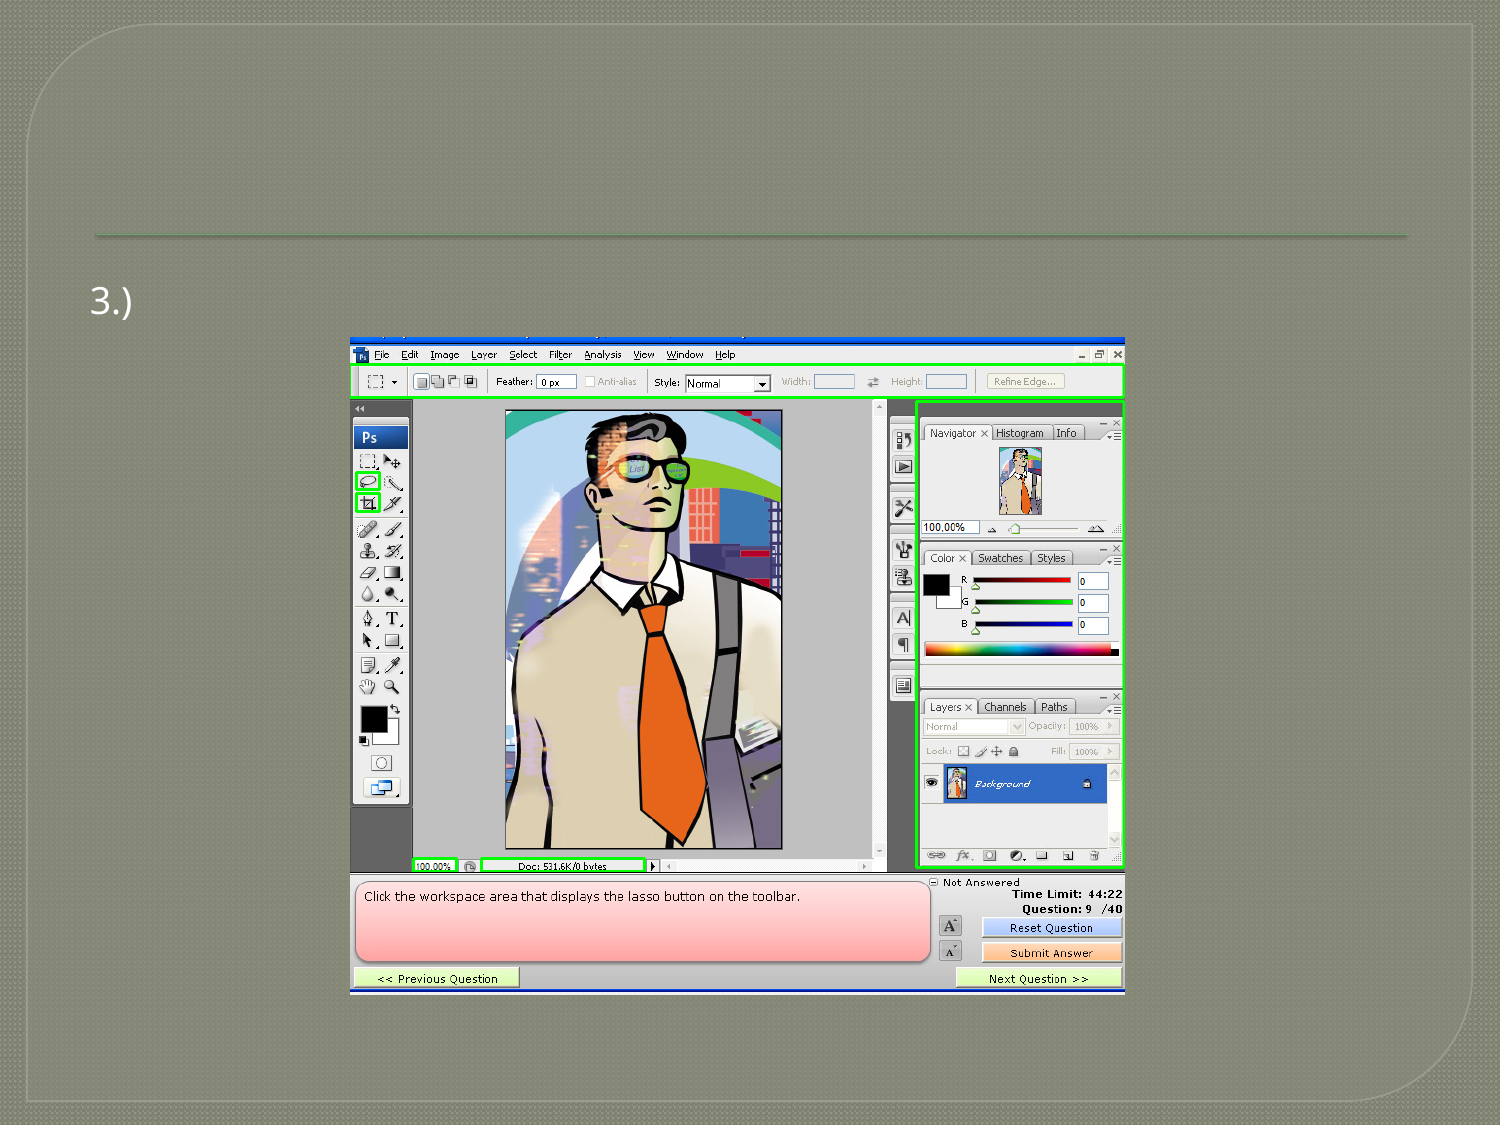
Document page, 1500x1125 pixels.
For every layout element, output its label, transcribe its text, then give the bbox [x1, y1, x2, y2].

list 3.) [75, 270, 1425, 1013]
picture [349, 337, 1126, 995]
